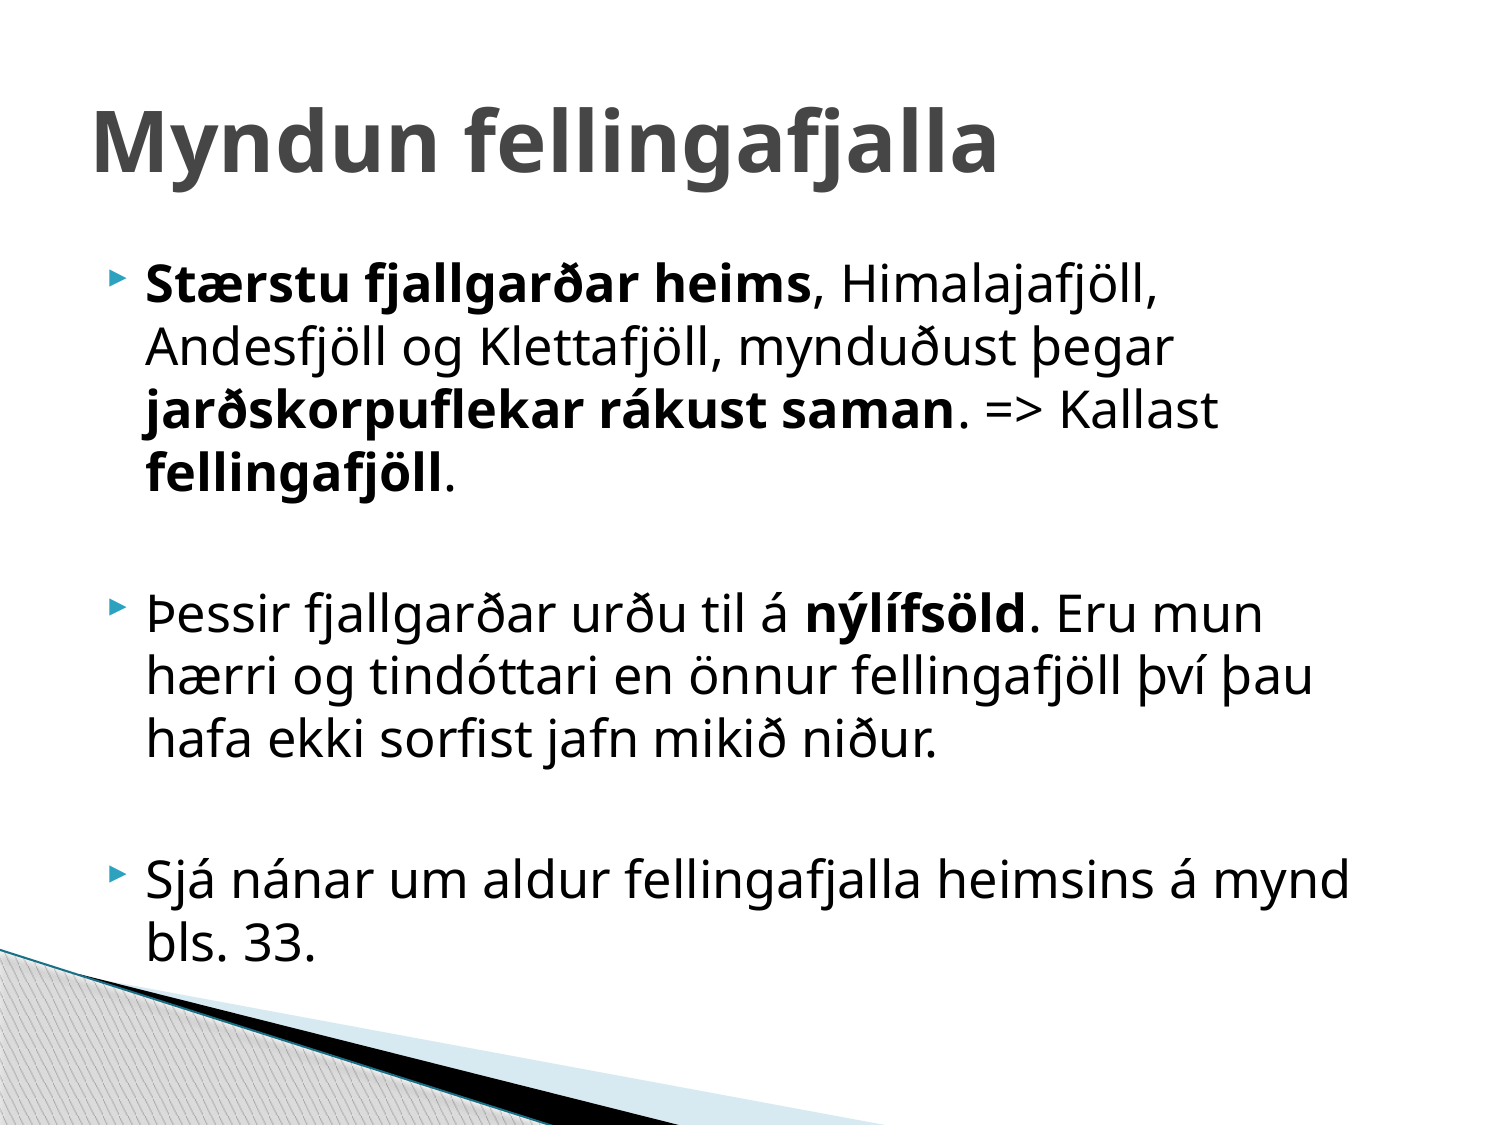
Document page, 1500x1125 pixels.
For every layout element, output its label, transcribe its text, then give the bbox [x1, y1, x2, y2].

title Myndun fellingafjalla [75, 45, 1425, 233]
list Stærstu fjallgarðar heims, Himalajafjöll, Andesfjöll og Klettafjöll, mynduðust þegar jarðskorpuflekar rákust saman. => Kallast fellingafjöll. Þessir fjallgarðar urðu til á nýlífsöld. Eru mun hærri og tindóttari en önnur fellingafjöll því þau hafa ekki sorfist jafn mikið niður. Sjá nánar um aldur fellingafjalla heimsins á mynd bls. 33. [75, 243, 1425, 986]
